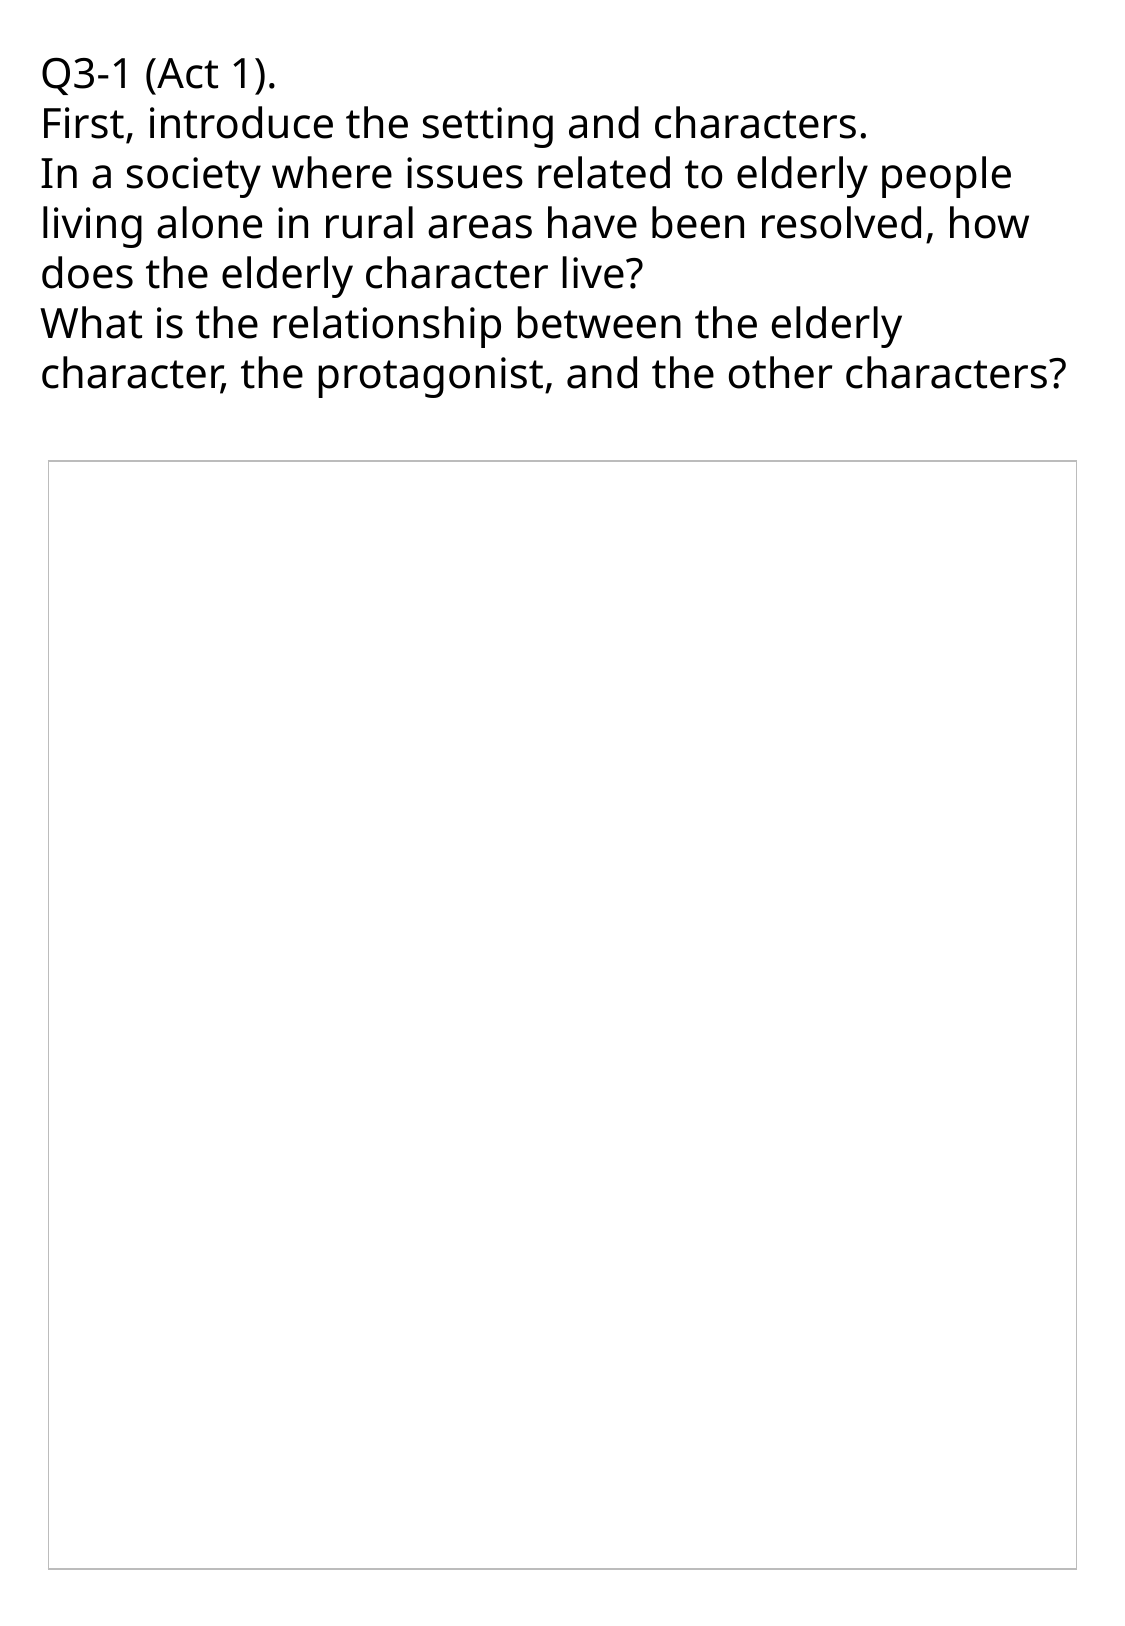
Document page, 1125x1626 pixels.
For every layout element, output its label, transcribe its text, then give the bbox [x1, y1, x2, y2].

table_header [49, 462, 1076, 1568]
text_box Q3-1 (Act 1). First, introduce the setting and characters. In a society where issues related to elderly people living alone in rural areas have been resolved, how does the elderly character live? What is the relationship between the elderly character, the protagonist, and the other characters? [25, 33, 1100, 411]
